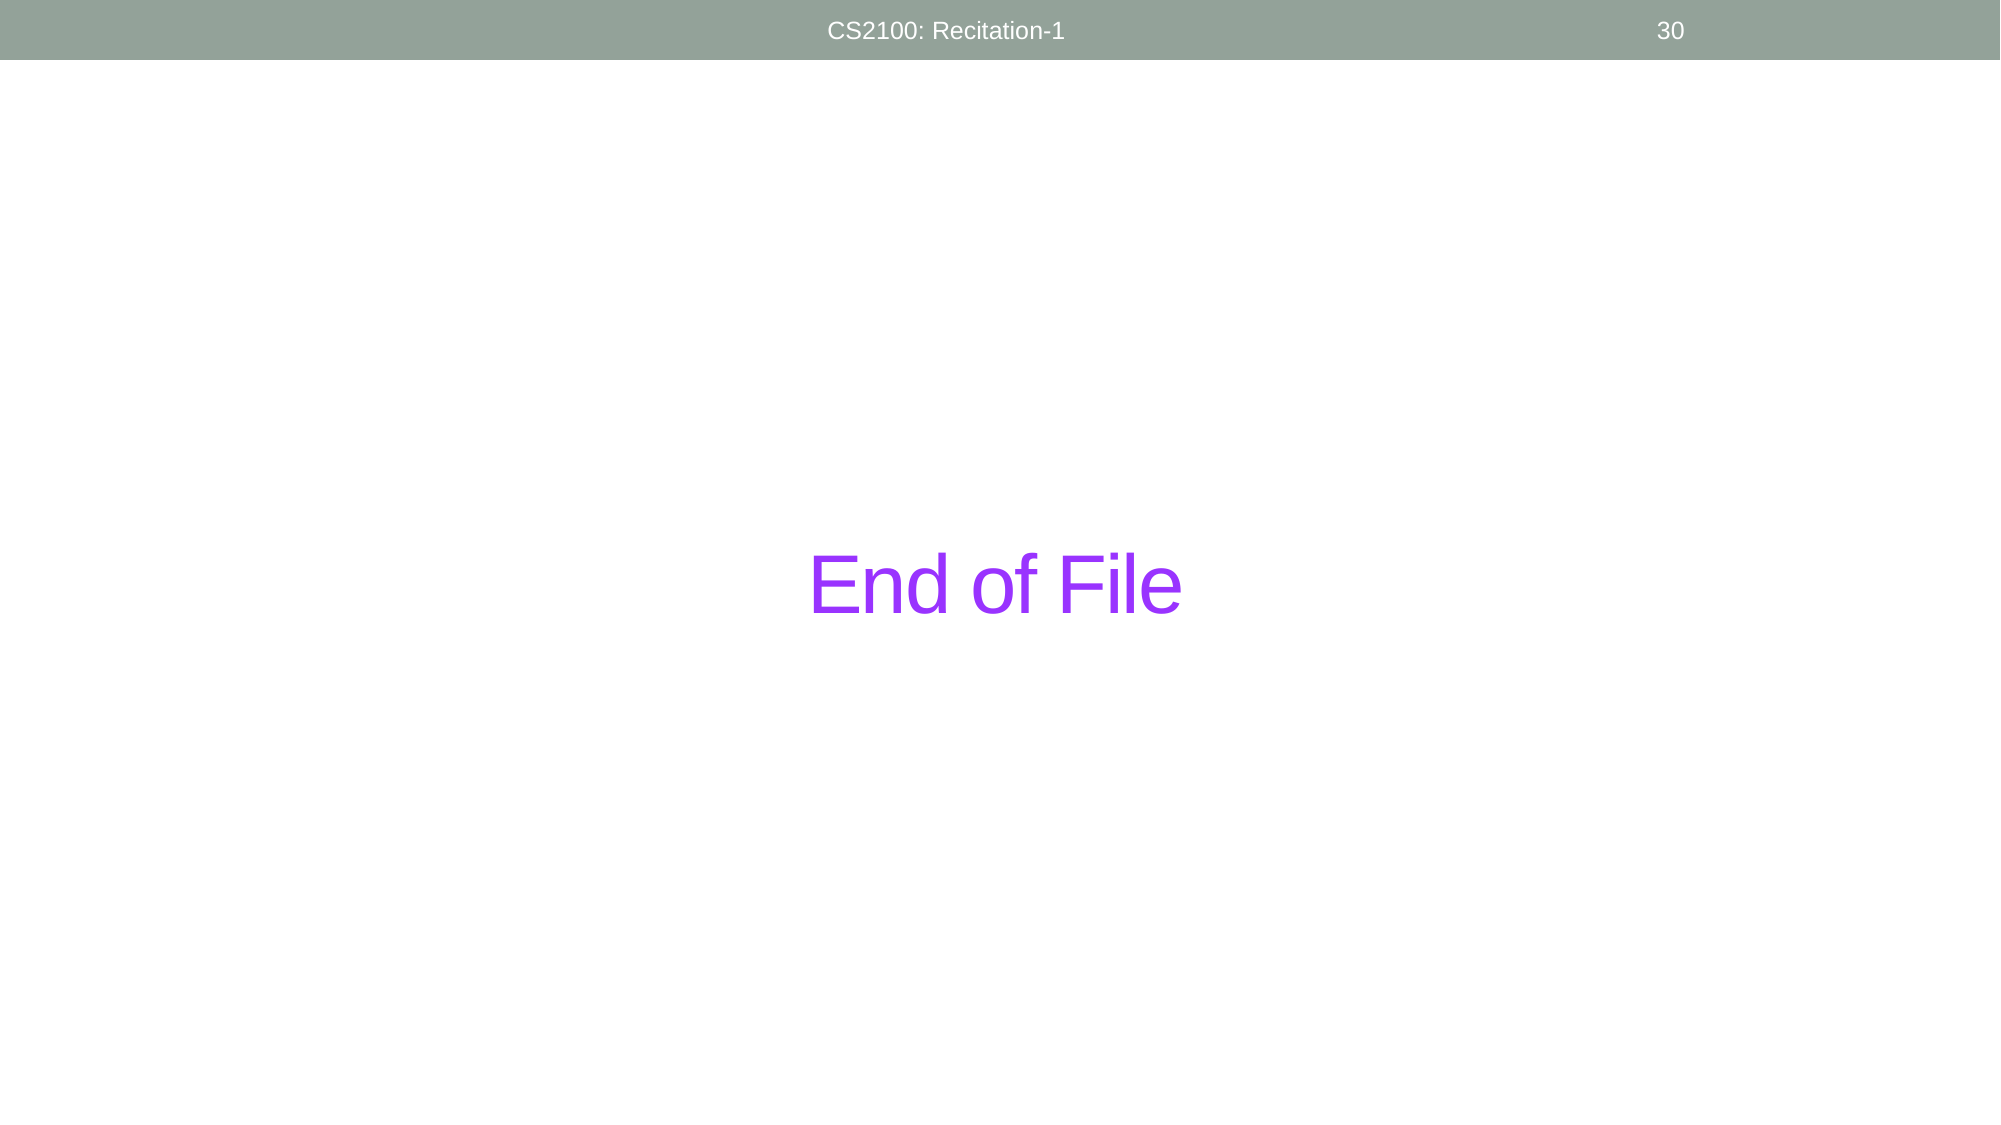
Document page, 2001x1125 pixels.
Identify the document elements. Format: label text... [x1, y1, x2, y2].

footer CS2100: Recitation-1 [812, 3, 1488, 57]
slide_number 30 [1558, 3, 1700, 57]
title End of File [442, 486, 1550, 674]
